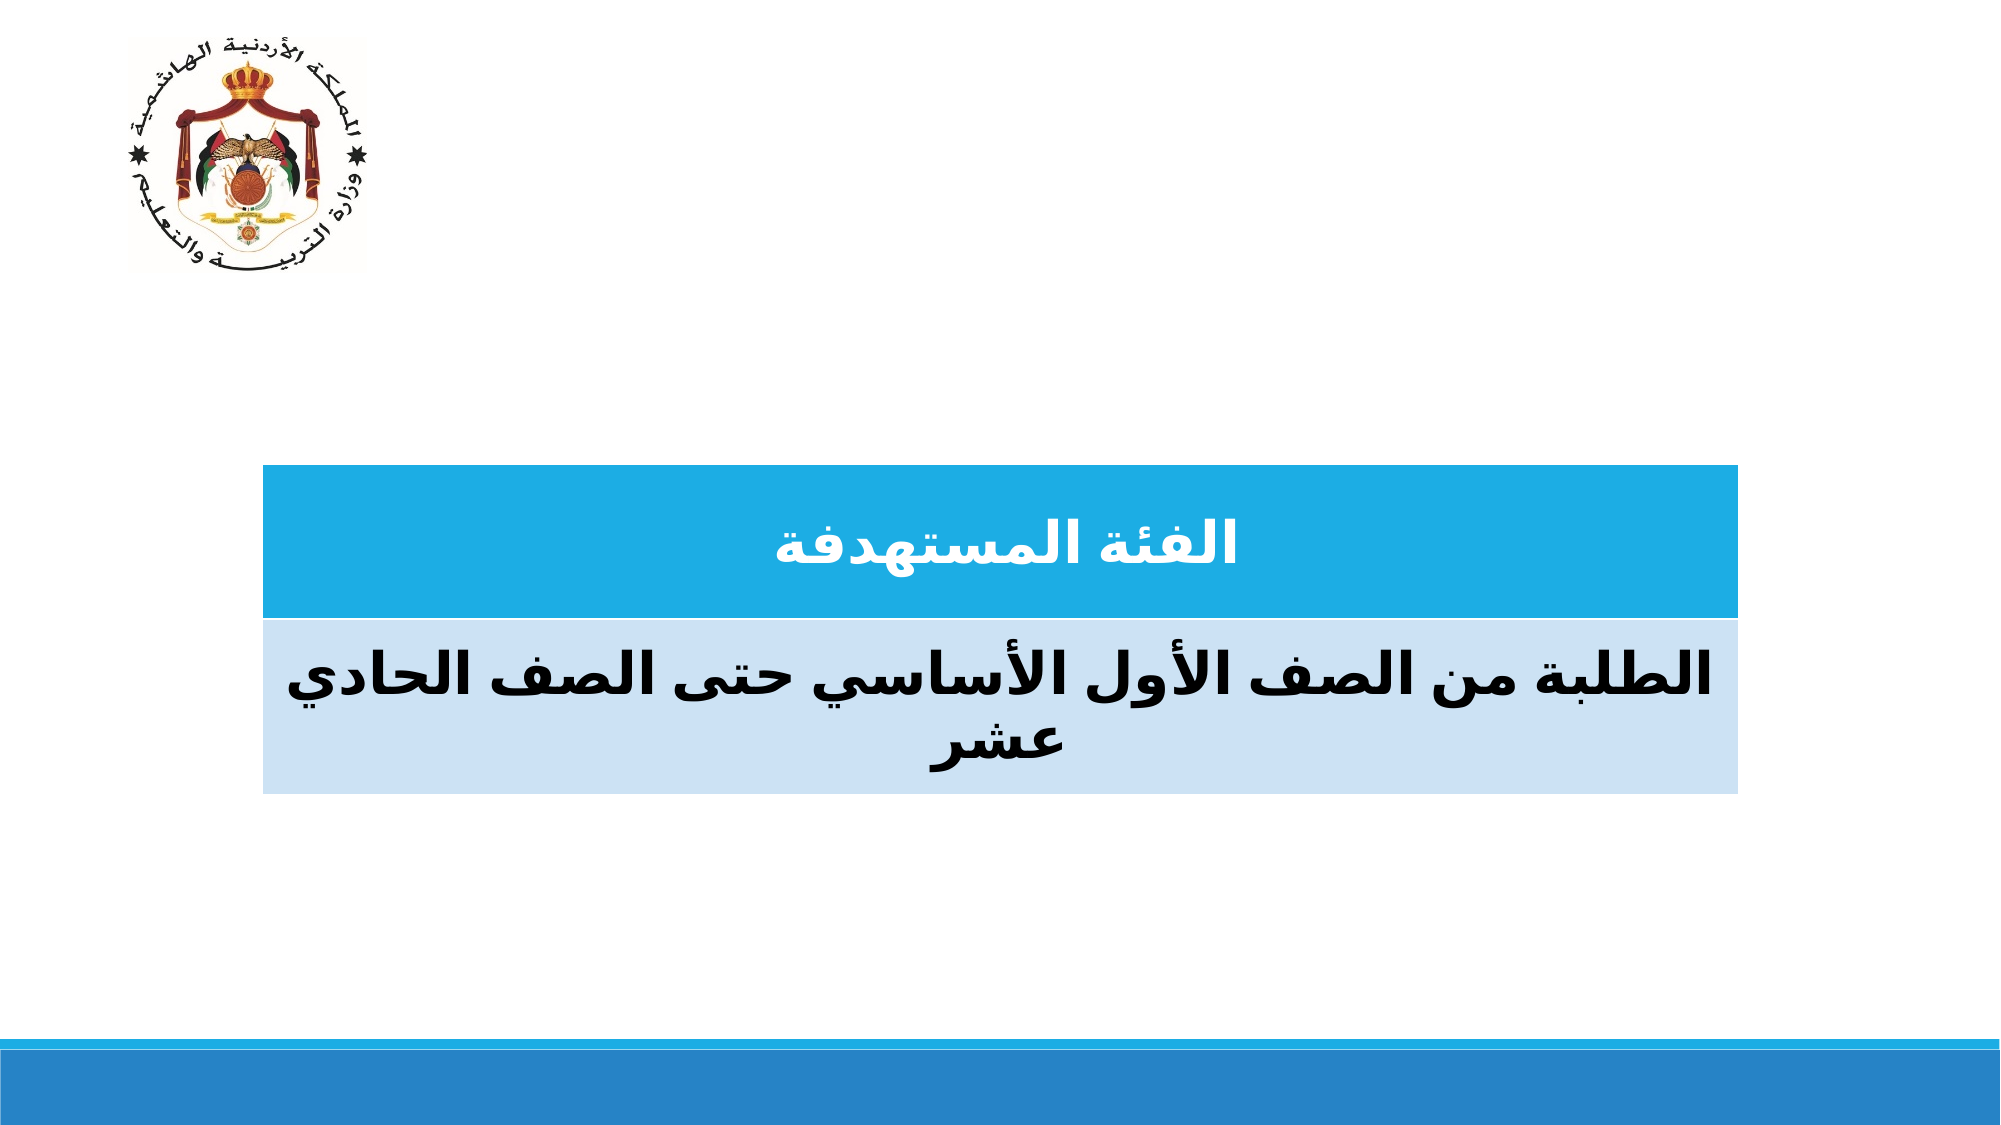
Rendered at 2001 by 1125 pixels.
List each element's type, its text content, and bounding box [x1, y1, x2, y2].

picture [127, 36, 368, 274]
table_header الفئة المستهدفة [263, 465, 1738, 618]
table_cell الطلبة من الصف الأول الأساسي حتى الصف الحادي عشر [263, 620, 1738, 794]
